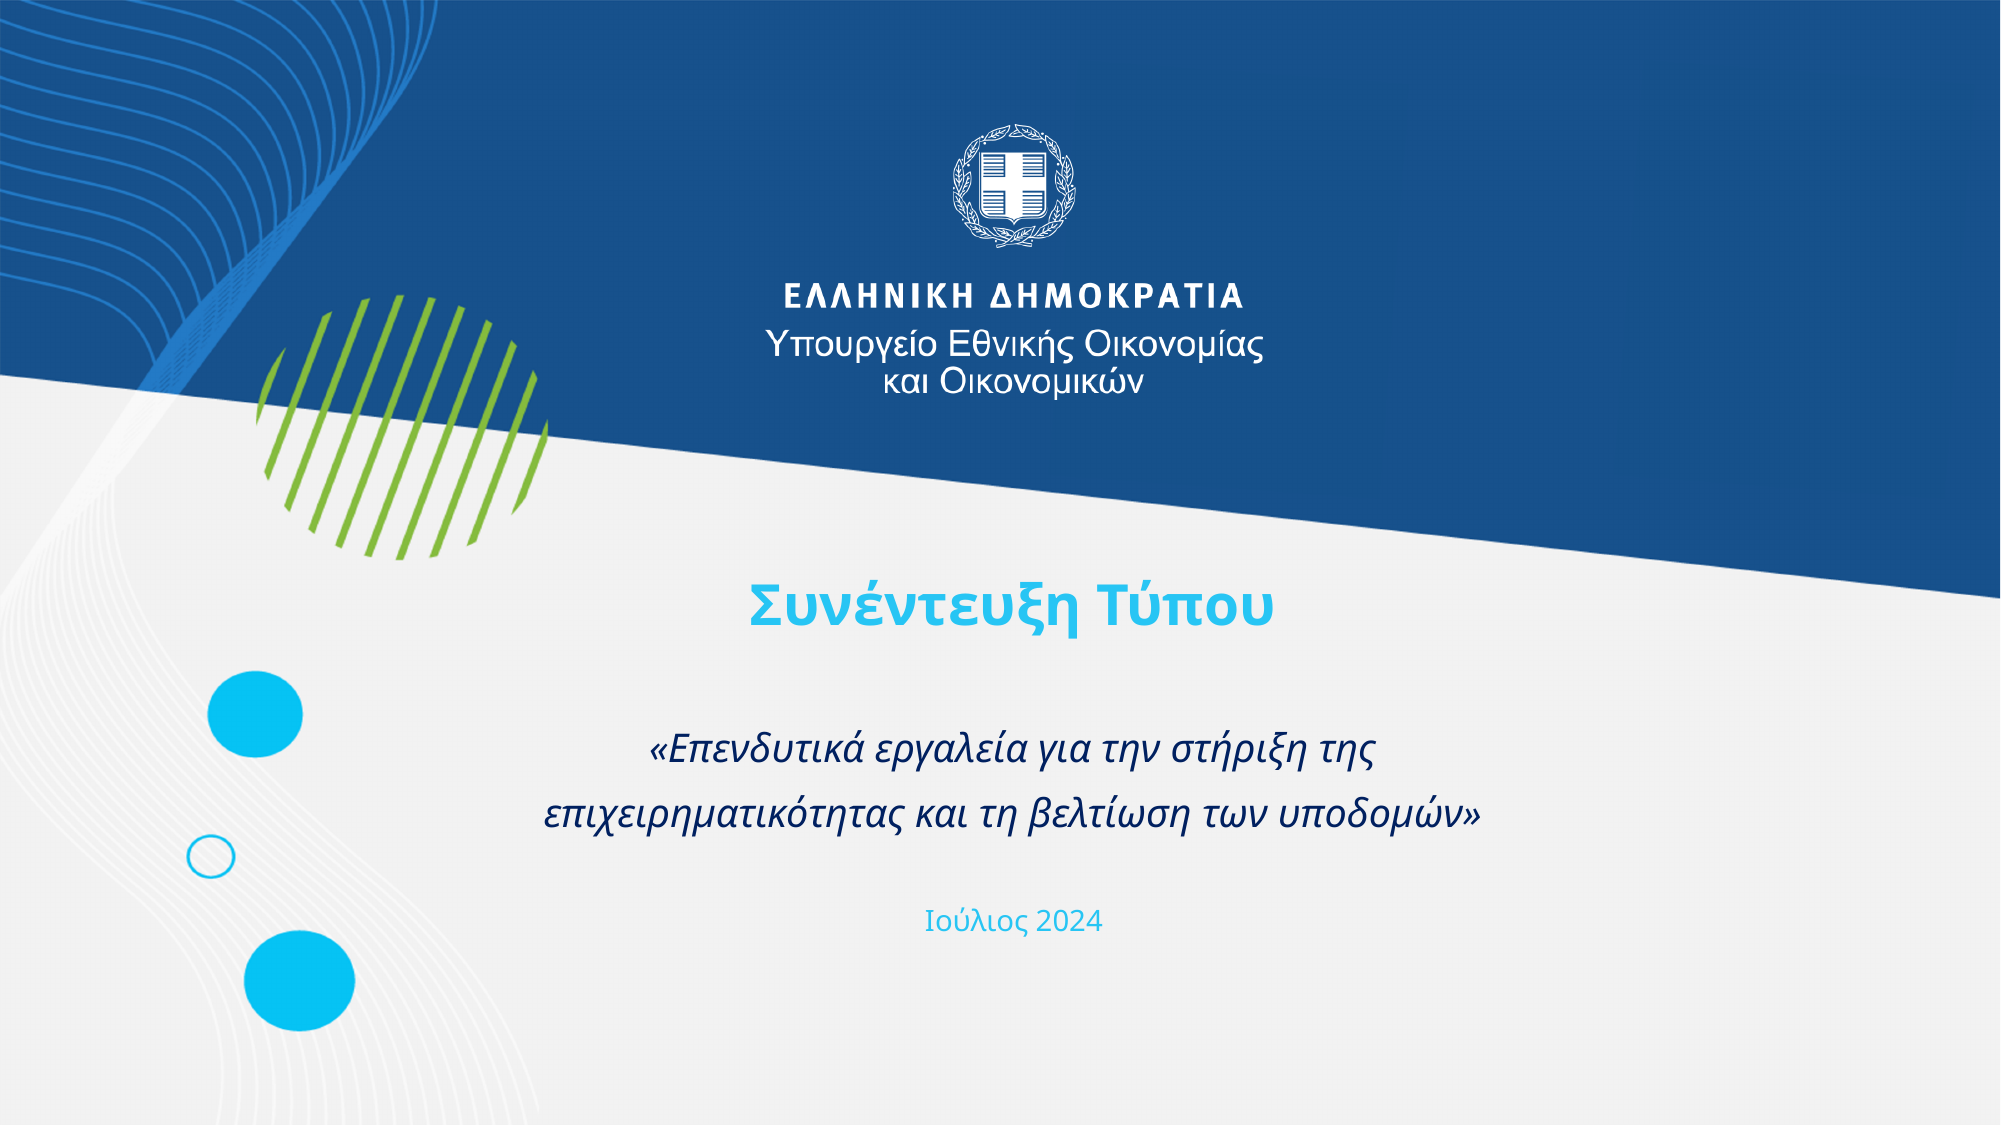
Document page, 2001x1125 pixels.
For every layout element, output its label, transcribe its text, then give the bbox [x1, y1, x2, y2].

text_box Iούλιος 2024 [614, 895, 1414, 947]
picture [0, 0, 2001, 1125]
list Συνέντευξη Τύπου «Επενδυτικά εργαλεία για την στήριξη της επιχειρηματικότητας και τη βελτίωση των υποδομών» [499, 562, 1527, 853]
